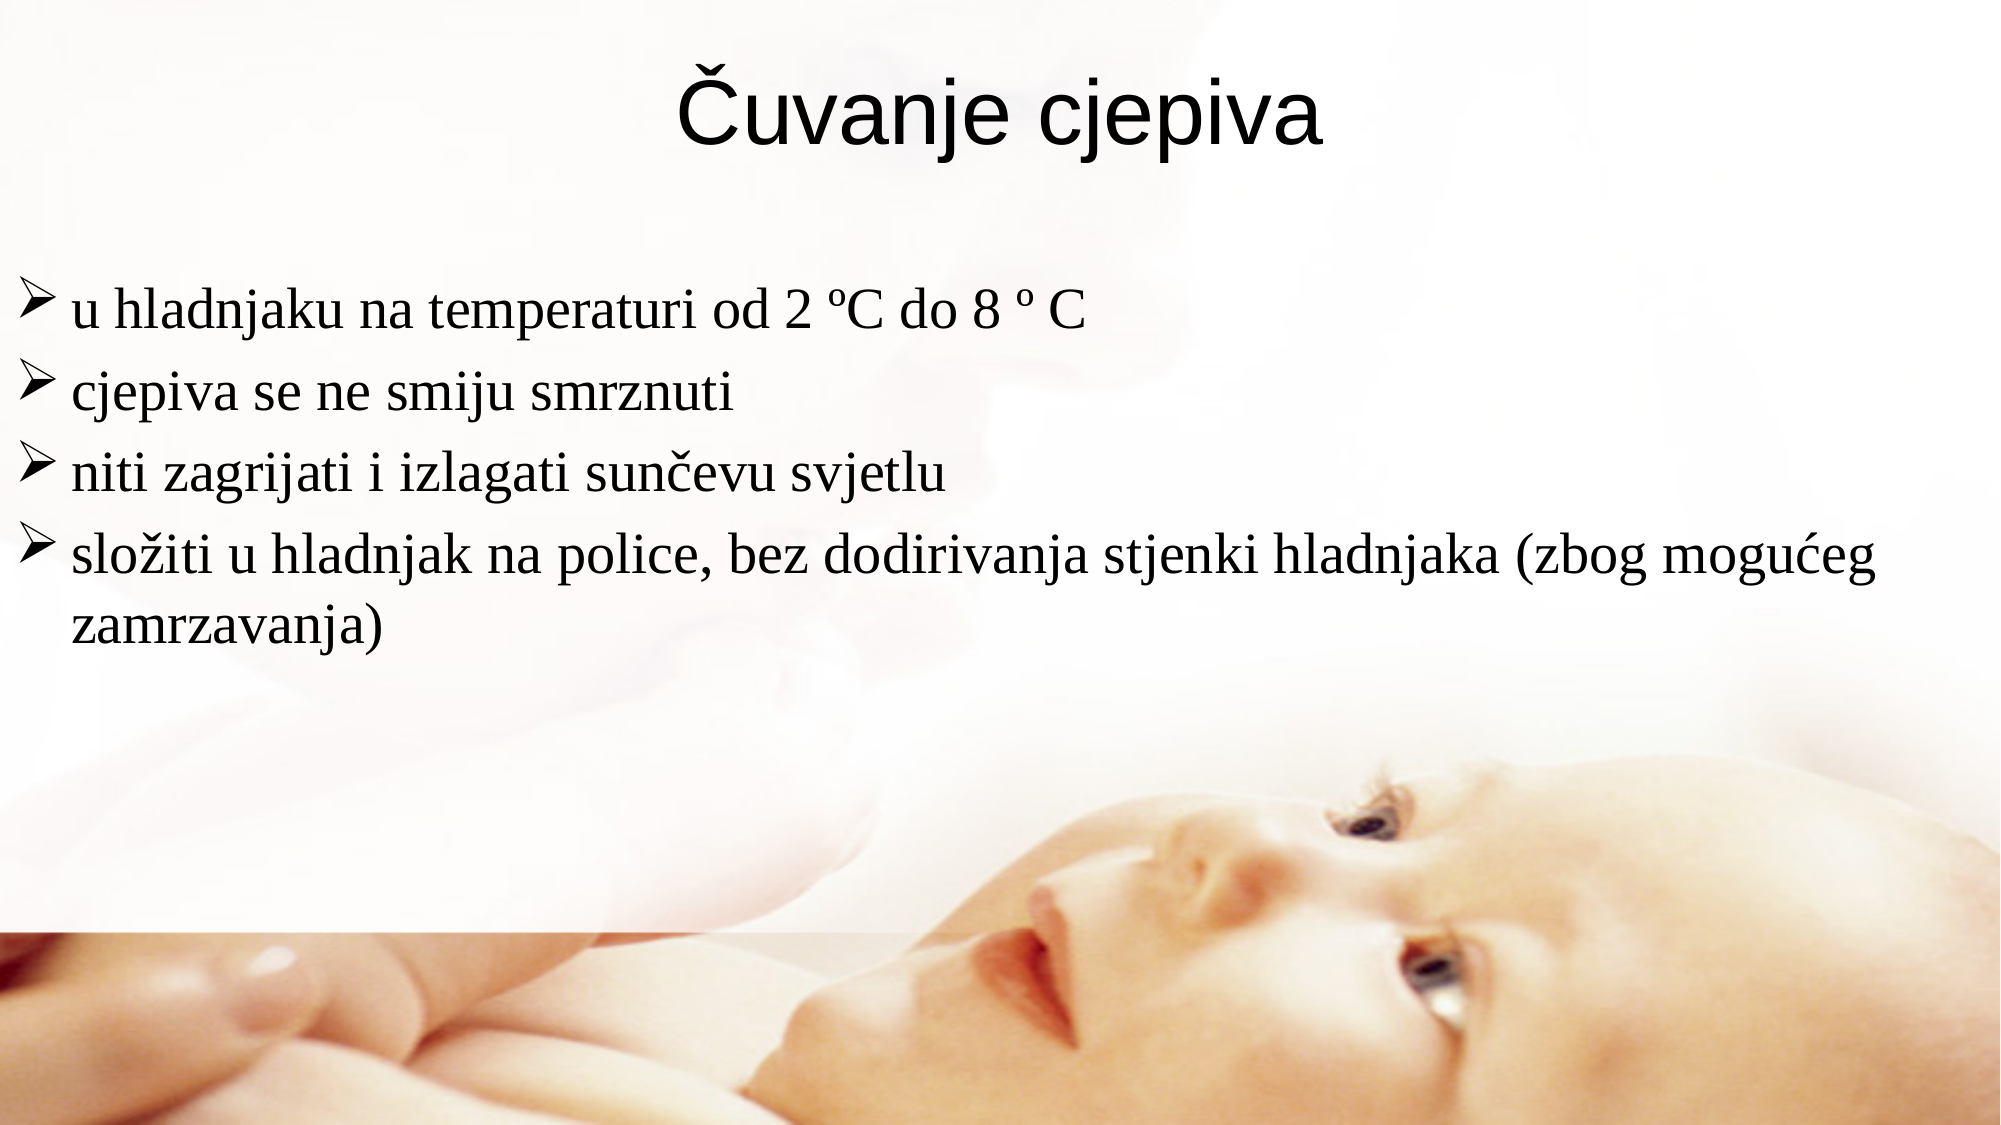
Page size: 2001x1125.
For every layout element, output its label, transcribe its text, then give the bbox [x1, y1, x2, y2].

picture [0, 0, 2001, 1125]
title Čuvanje cjepiva [99, 45, 1900, 233]
list u hladnjaku na temperaturi od 2 ºC do 8 º C  cjepiva se ne smiju smrznuti niti zagrijati i izlagati sunčevu svjetlu složiti u hladnjak na police, bez dodirivanja stjenki hladnjaka (zbog mogućeg zamrzavanja) [0, 262, 2000, 1125]
